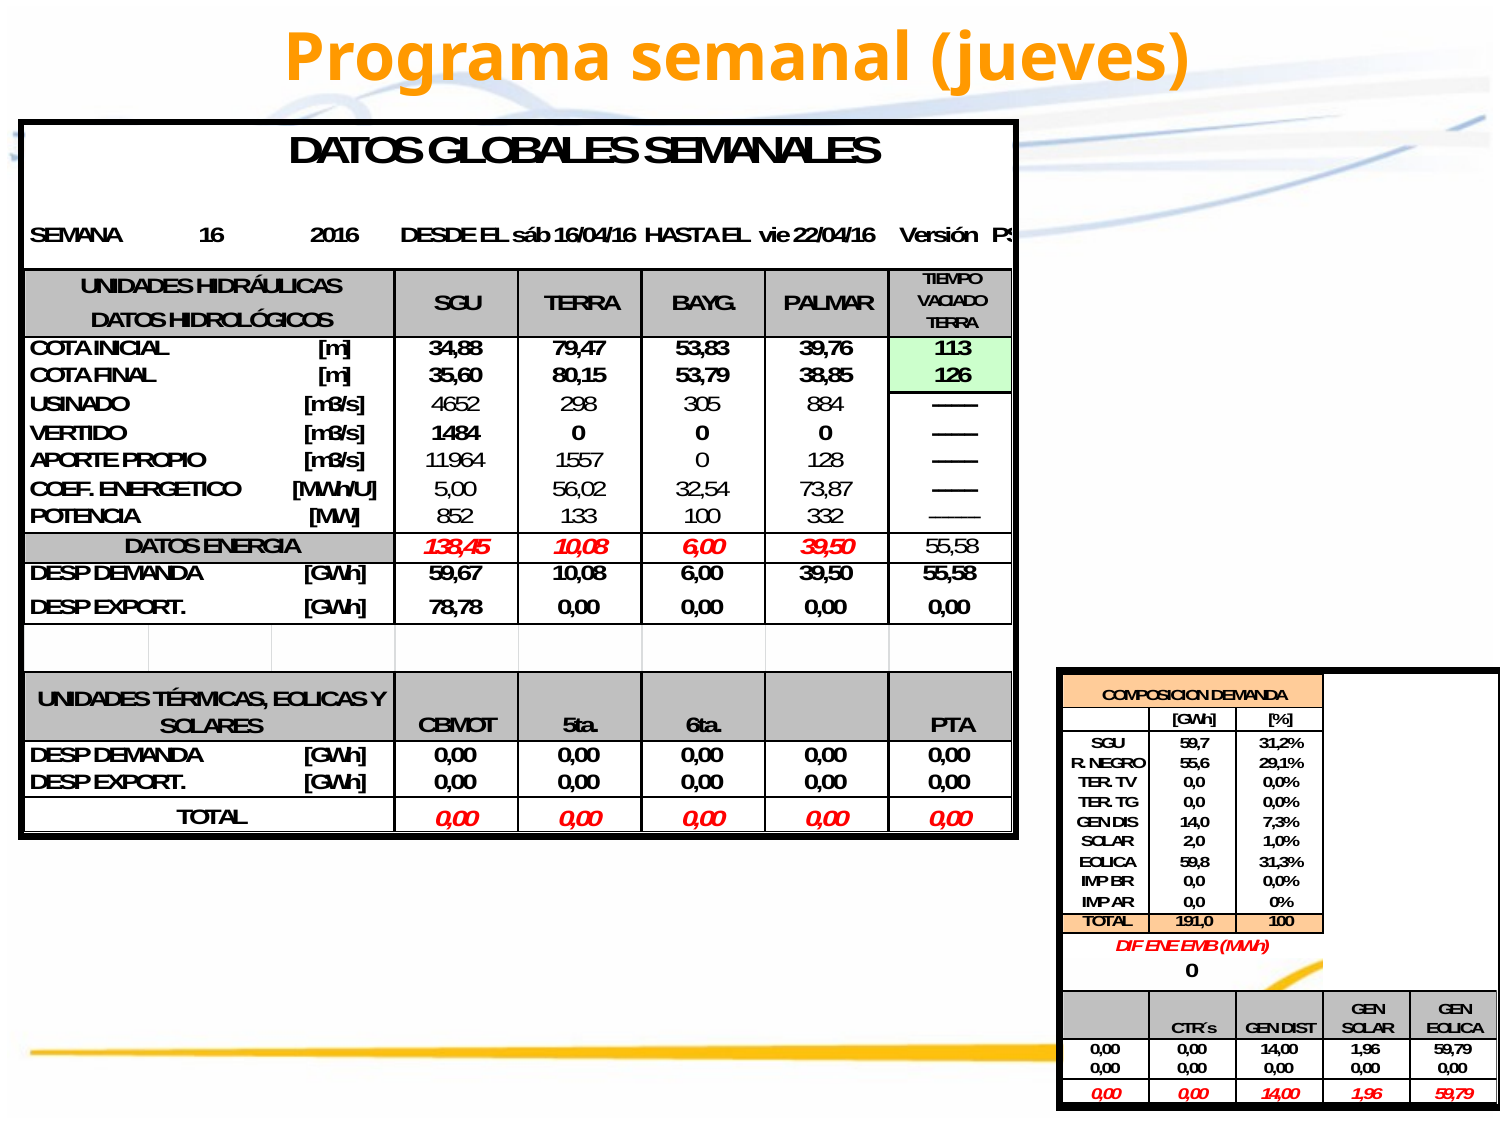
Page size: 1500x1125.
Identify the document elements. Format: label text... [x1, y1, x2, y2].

picture [7, 6, 1493, 1118]
picture [1062, 673, 1498, 1105]
title Programa semanal (jueves) [99, 37, 1376, 151]
